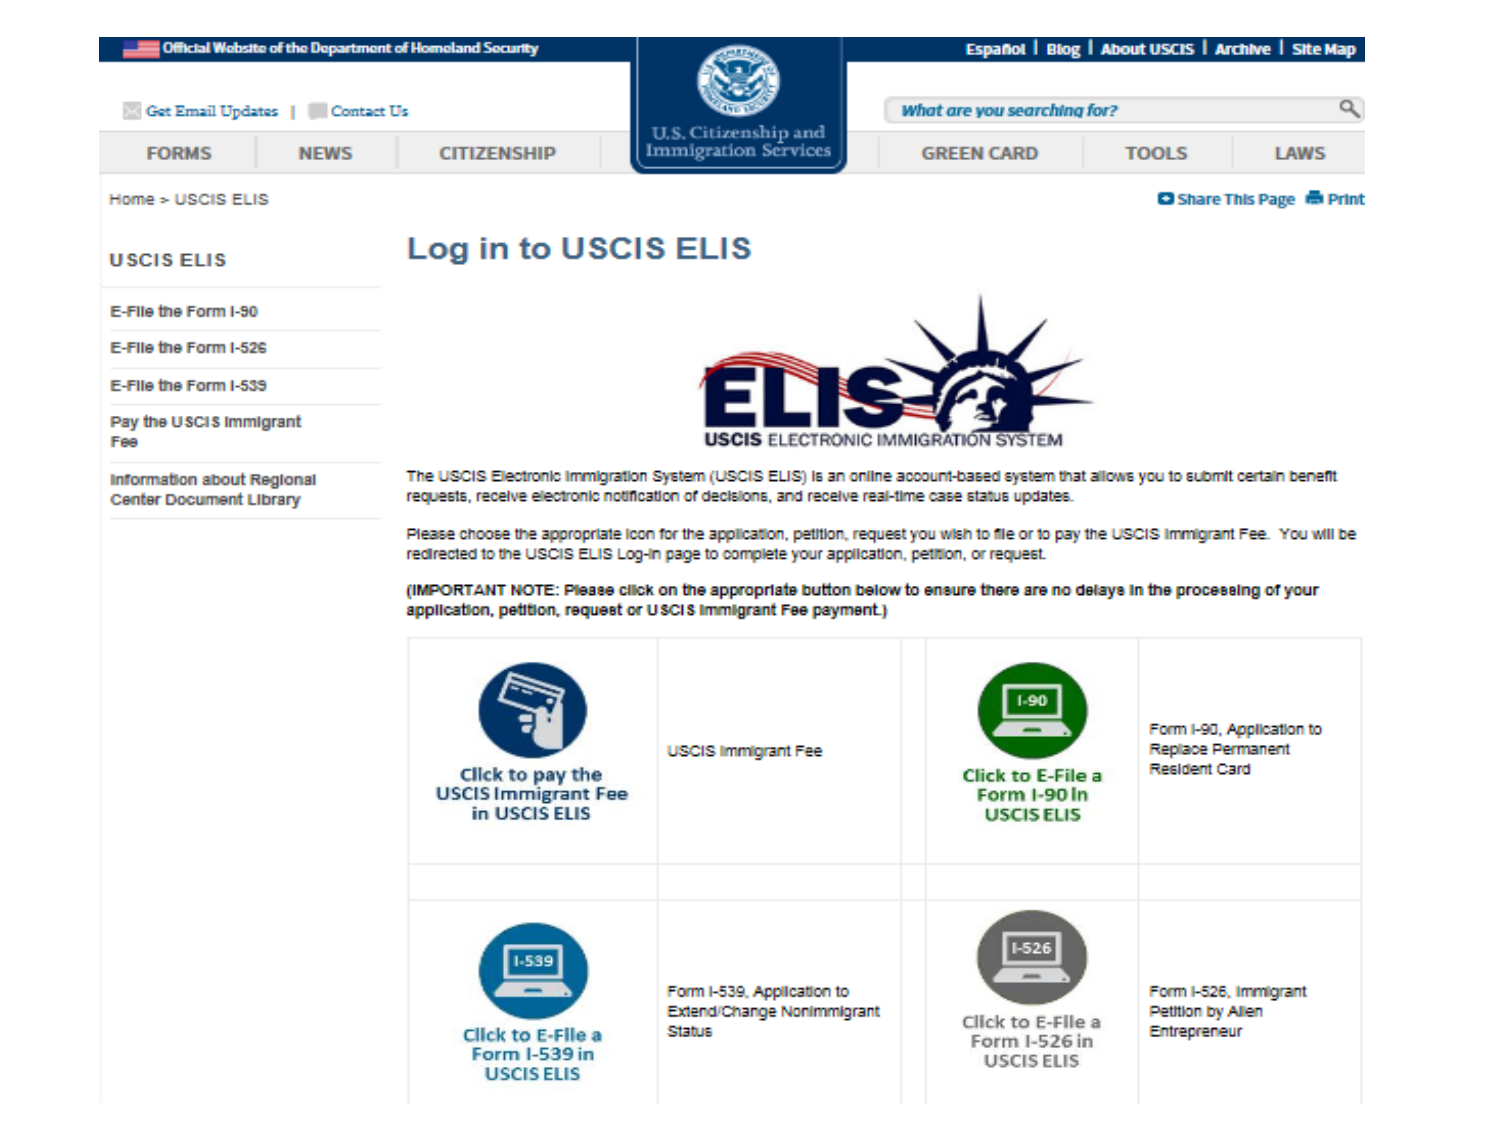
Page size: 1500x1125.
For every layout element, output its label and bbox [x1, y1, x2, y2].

picture [99, 37, 1365, 1105]
